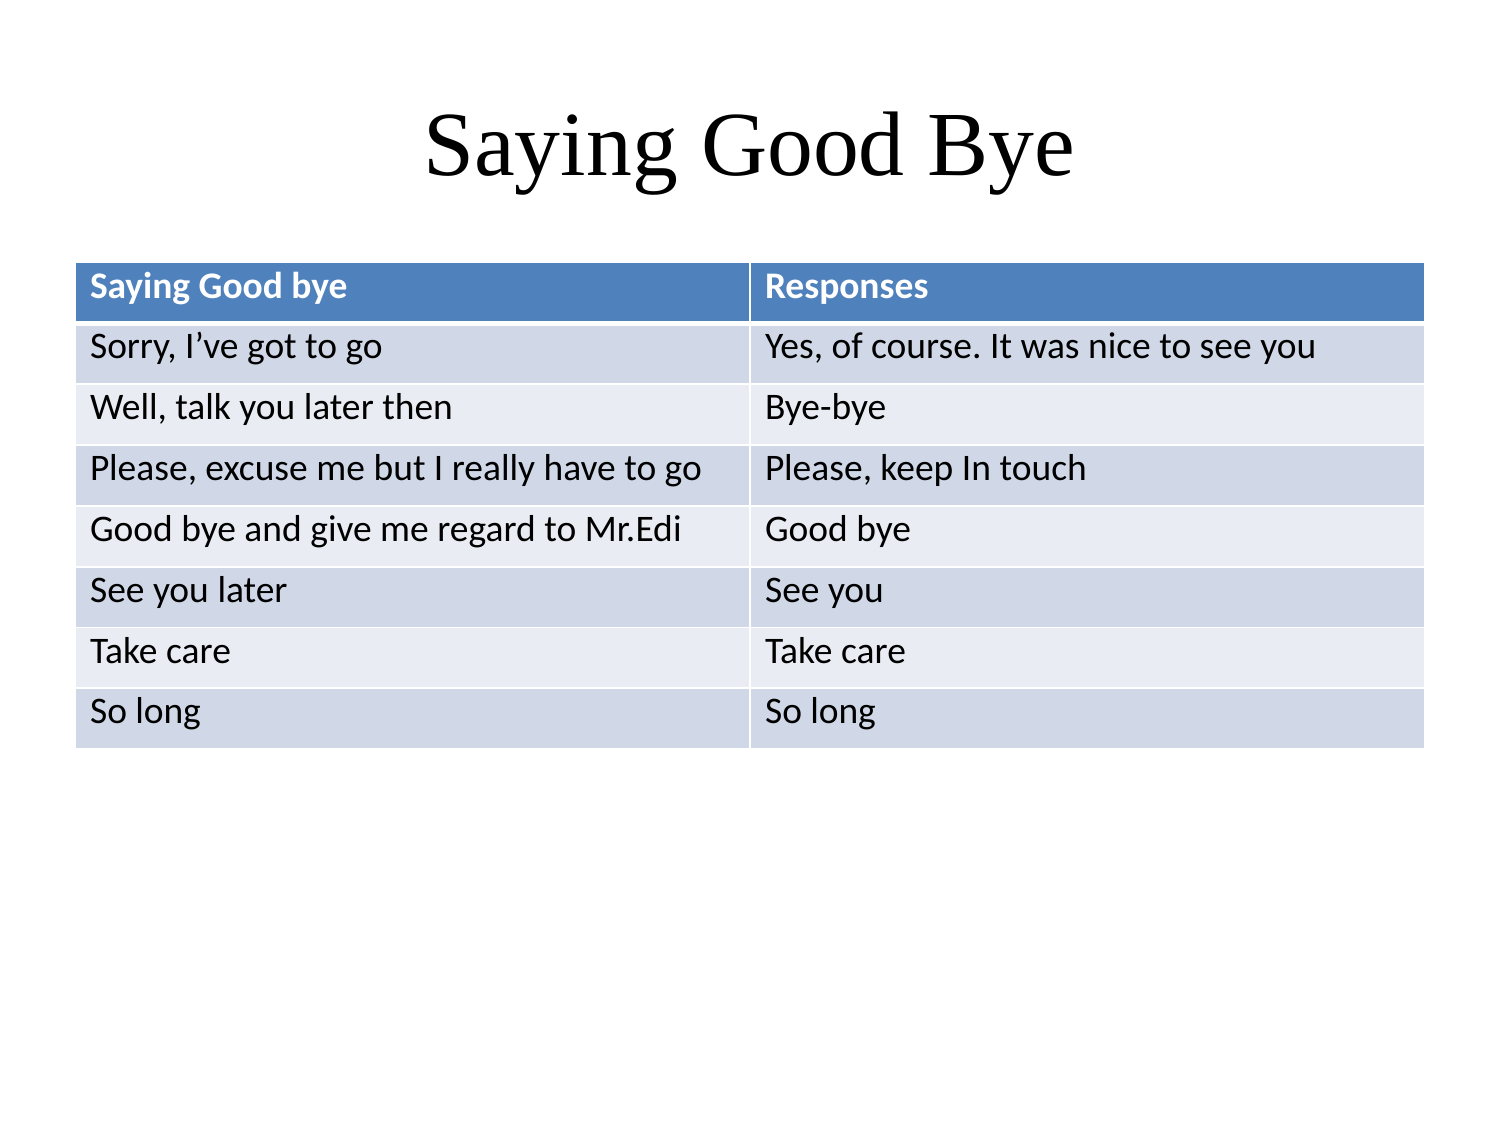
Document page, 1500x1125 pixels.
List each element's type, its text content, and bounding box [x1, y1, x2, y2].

table_cell Sorry, I’ve got to go [76, 326, 749, 383]
table_cell Yes, of course. It was nice to see you [751, 326, 1424, 383]
table_header Saying Good bye [76, 263, 749, 321]
table_cell So long [751, 689, 1424, 748]
table_cell Bye-bye [751, 385, 1424, 444]
table_cell See you later [76, 568, 749, 627]
table_cell Take care [751, 628, 1424, 687]
table_header Responses [751, 263, 1424, 321]
table_cell So long [76, 689, 749, 748]
table_cell See you [751, 568, 1424, 627]
table_cell Please, excuse me but I really have to go [76, 446, 749, 505]
title Saying Good Bye [75, 45, 1425, 233]
table_cell Well, talk you later then [76, 385, 749, 444]
table_cell Good bye [751, 507, 1424, 566]
table_cell Good bye and give me regard to Mr.Edi [76, 507, 749, 566]
table_cell Take care [76, 628, 749, 687]
table_cell Please, keep In touch [751, 446, 1424, 505]
